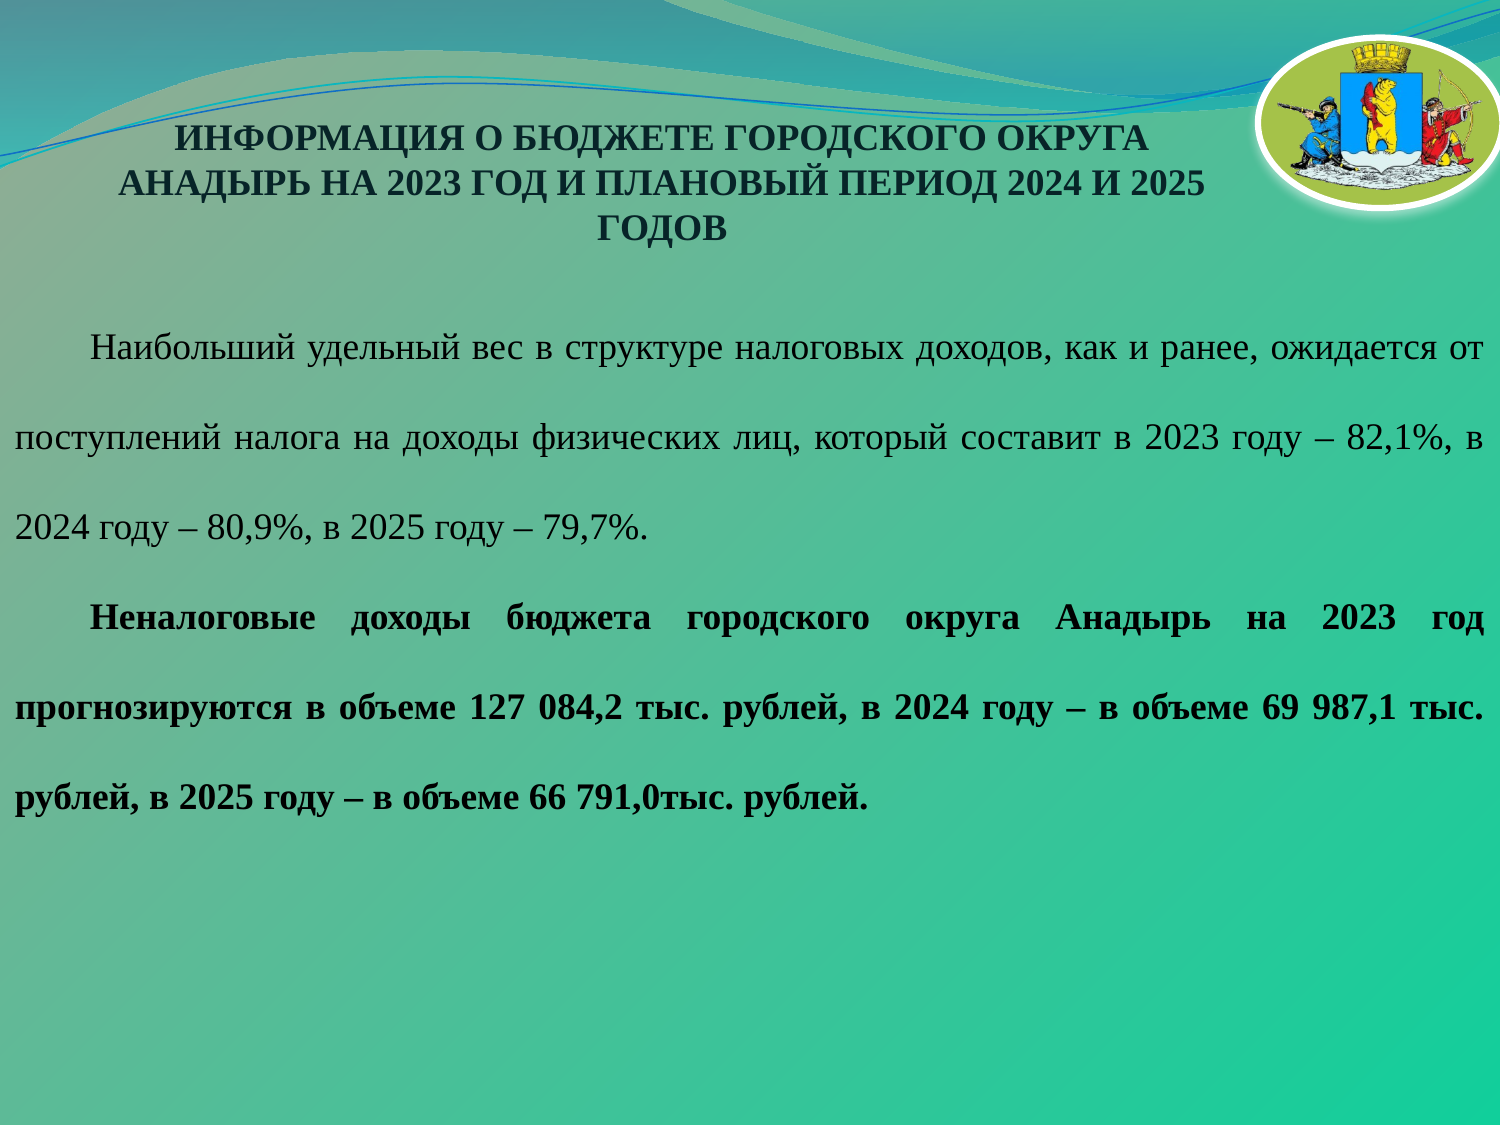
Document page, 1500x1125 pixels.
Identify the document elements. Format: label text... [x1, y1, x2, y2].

text_box [1493, 84, 1500, 162]
text_box Наибольший удельный вес в структуре налоговых доходов, как и ранее, ожидается от поступлений налога на доходы физических лиц, который составит в 2023 году – 82,1%, в 2024 году – 80,9%, в 2025 году – 79,7%. Неналоговые доходы бюджета городского округа Анадырь на 2023 год прогнозируются в объеме 127 084,2 тыс. рублей, в 2024 году – в объеме 69 987,1 тыс. рублей, в 2025 году – в объеме 66 791,0тыс. рублей. [0, 269, 1500, 870]
text_box Информация о бюджете городского округа Анадырь на 2023 год и плановый период 2024 и 2025 годов [82, 105, 1243, 256]
text_box [1254, 83, 1268, 163]
text_box [1336, 34, 1425, 40]
text_box [1330, 204, 1430, 212]
picture [1275, 41, 1487, 191]
